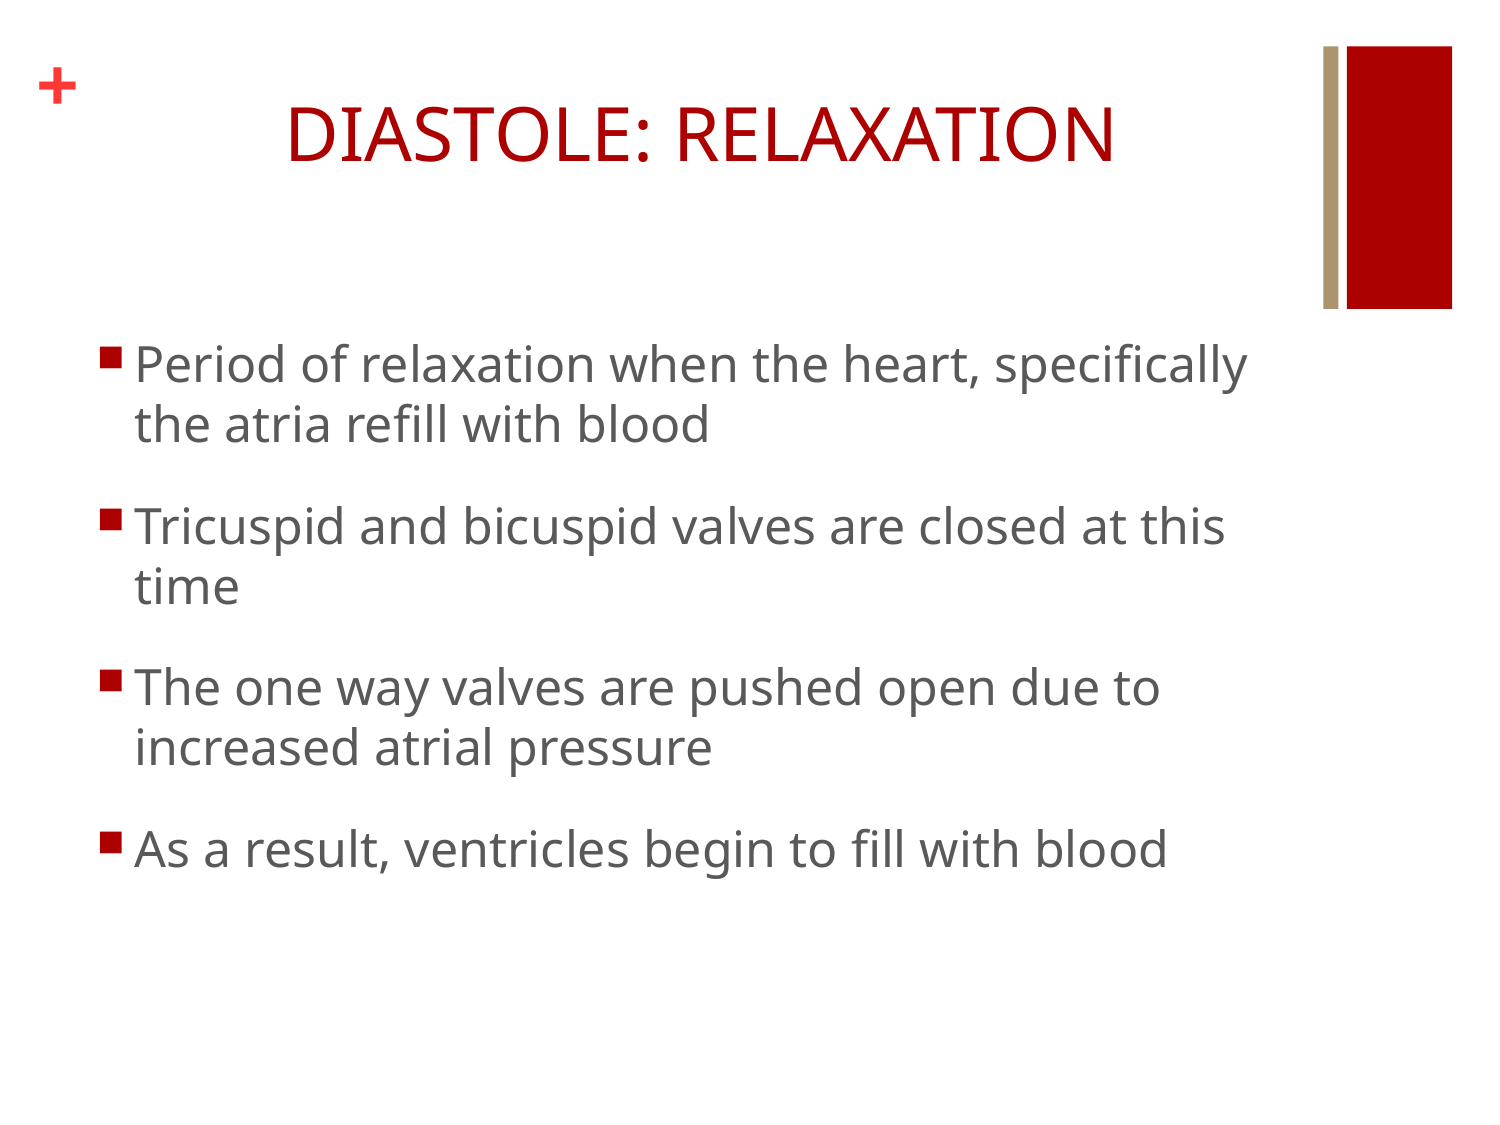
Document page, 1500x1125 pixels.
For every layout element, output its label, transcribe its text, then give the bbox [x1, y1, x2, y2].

title DIASTOLE: RELAXATION [81, 79, 1322, 263]
list Period of relaxation when the heart, specifically the atria refill with blood Tricuspid and bicuspid valves are closed at this time The one way valves are pushed open due to increased atrial pressure As a result, ventricles begin to fill with blood [81, 324, 1322, 1005]
